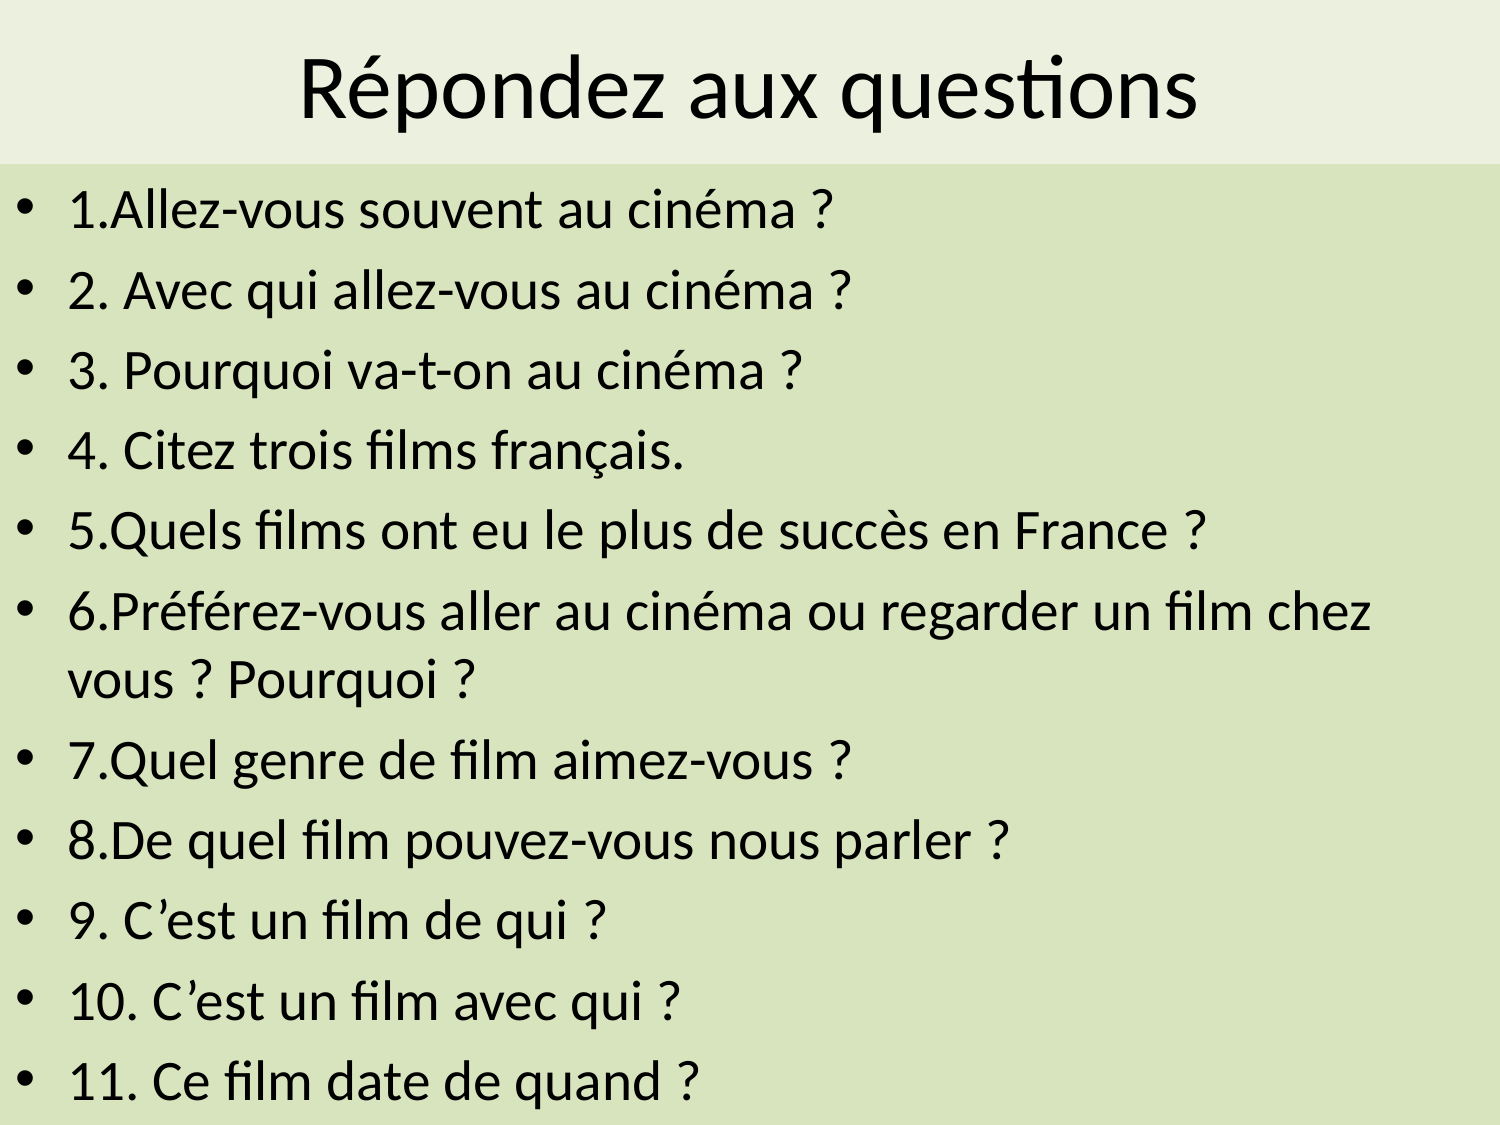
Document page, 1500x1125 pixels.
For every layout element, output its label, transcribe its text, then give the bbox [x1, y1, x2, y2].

list 1.Allez-vous souvent au cinéma ? 2. Avec qui allez-vous au cinéma ? 3. Pourquoi va-t-on au cinéma ? 4. Citez trois films français. 5.Quels films ont eu le plus de succès en France ? 6.Préférez-vous aller au cinéma ou regarder un film chez vous ? Pourquoi ? 7.Quel genre de film aimez-vous ? 8.De quel film pouvez-vous nous parler ? 9. C’est un film de qui ? 10. C’est un film avec qui ? 11. Ce film date de quand ? [0, 164, 1500, 1125]
title Répondez aux questions [0, 0, 1500, 164]
